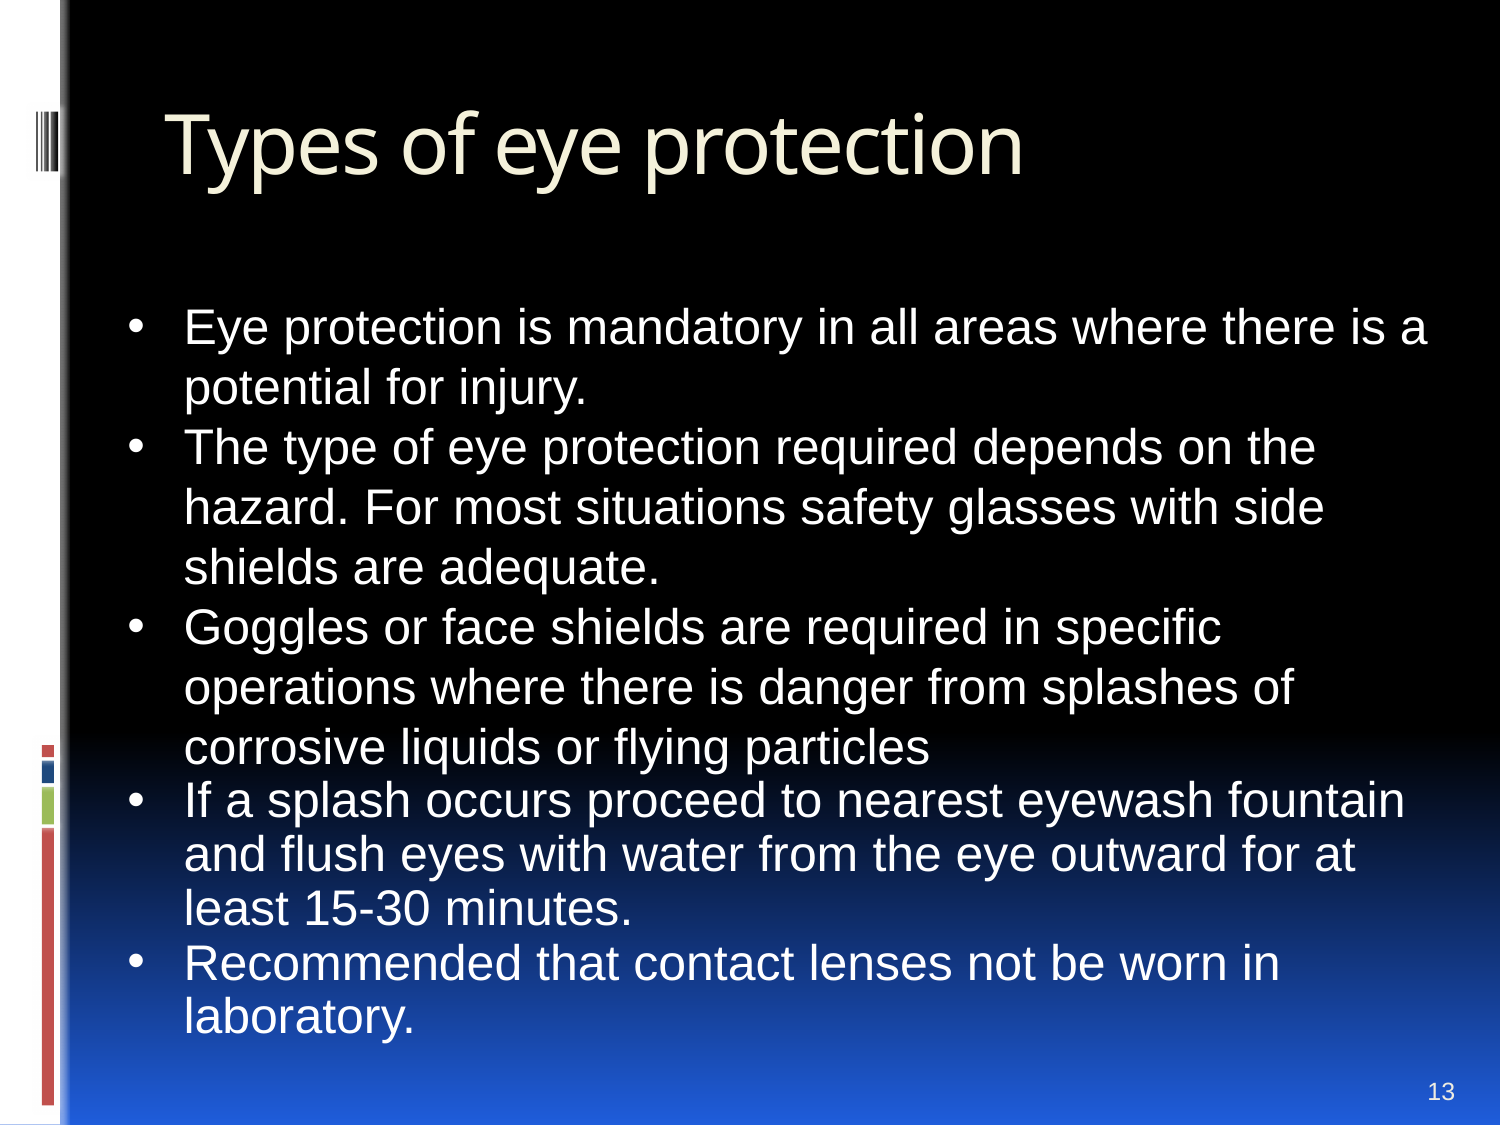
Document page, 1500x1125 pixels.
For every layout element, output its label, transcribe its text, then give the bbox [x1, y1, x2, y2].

title Types of eye protection [150, 84, 1425, 235]
text_box Eye protection is mandatory in all areas where there is a potential for injury. The type of eye protection required depends on the hazard. For most situations safety glasses with side shields are adequate. Goggles or face shields are required in specific operations where there is danger from splashes of corrosive liquids or flying particles If a splash occurs proceed to nearest eyewash fountain and flush eyes with water from the eye outward for at least 15-30 minutes. Recommended that contact lenses not be worn in laboratory. [112, 287, 1450, 1053]
slide_number 13 [1412, 1052, 1488, 1113]
